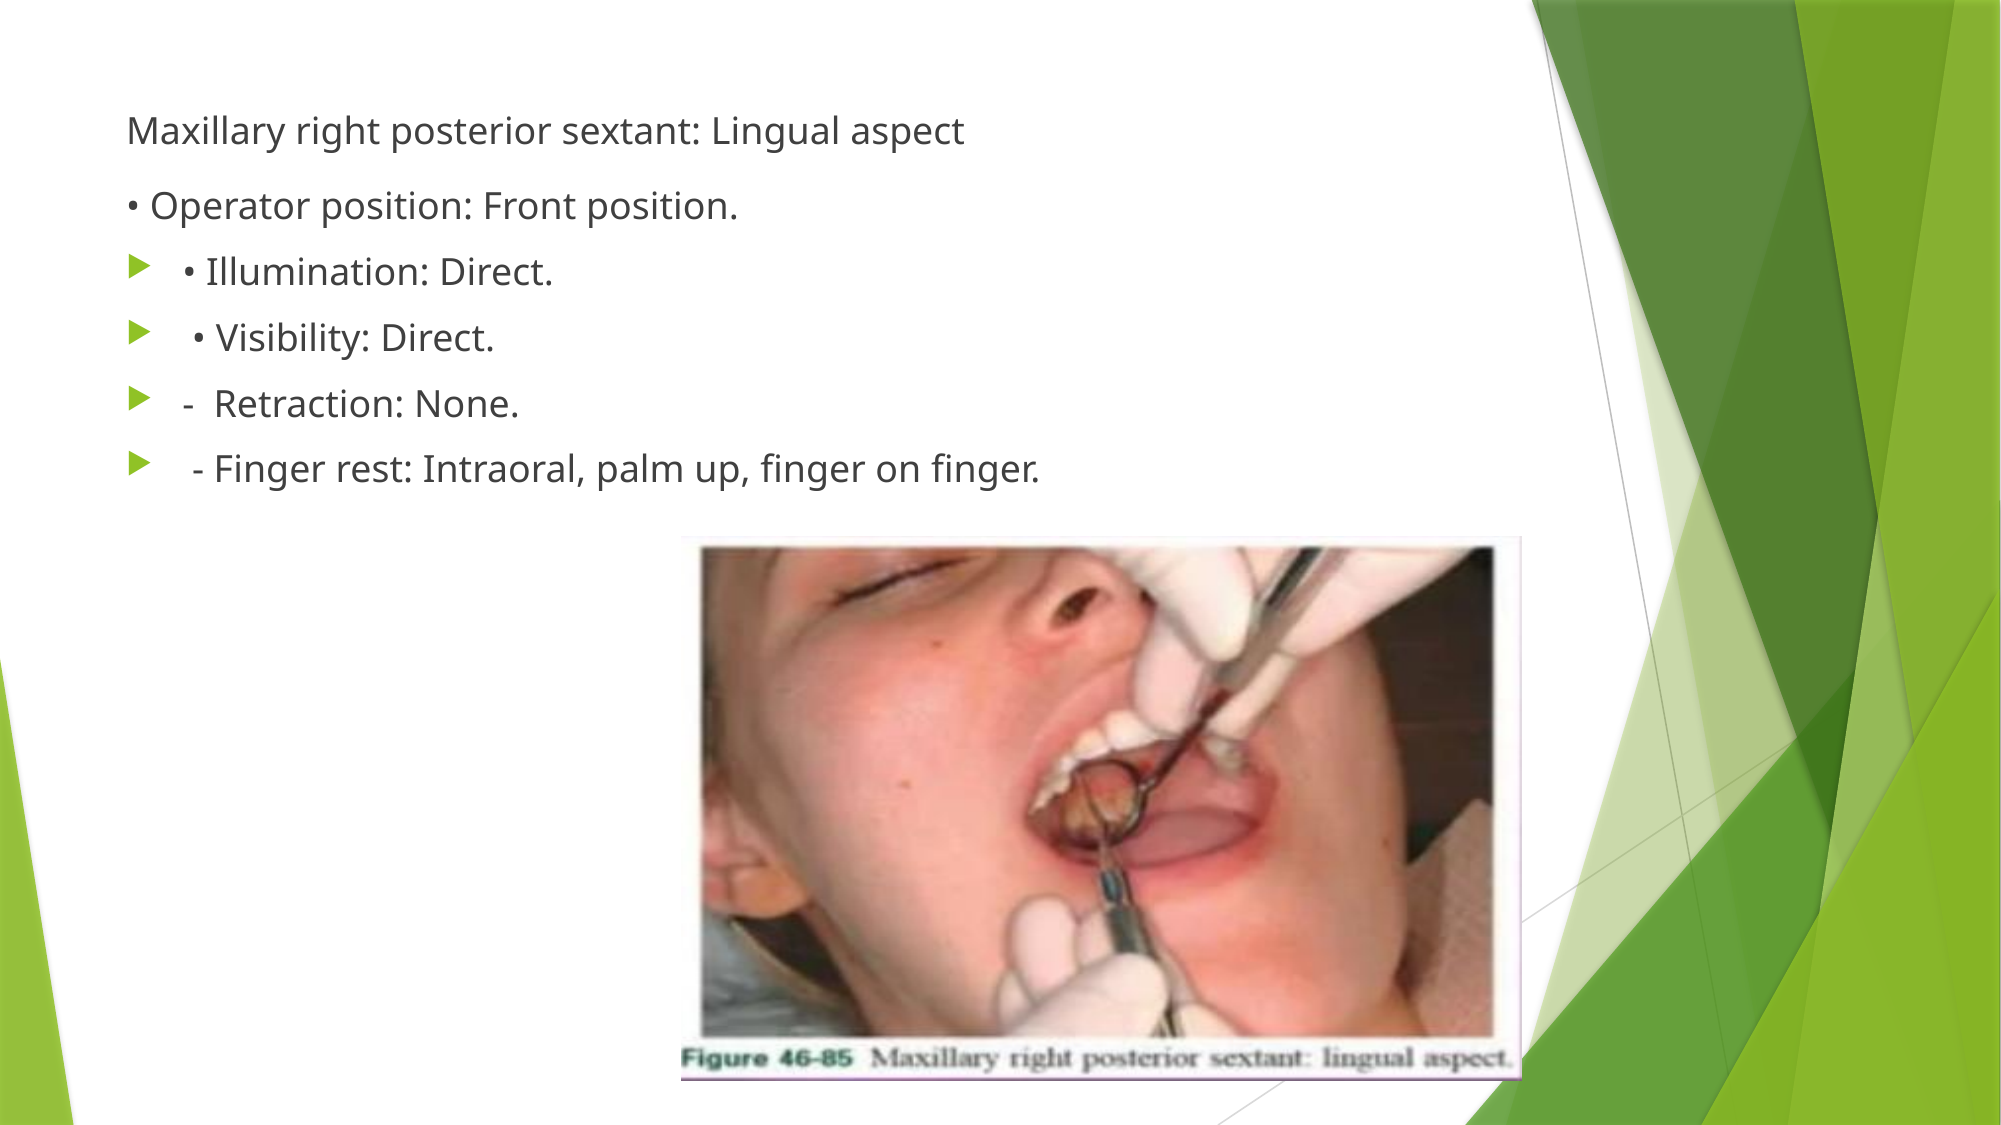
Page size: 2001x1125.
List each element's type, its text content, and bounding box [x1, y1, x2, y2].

picture [680, 535, 1522, 1081]
list Maxillary right posterior sextant: Lingual aspect • Operator position: Front position. • Illumination: Direct. • Visibility: Direct. - Retraction: None. - Finger rest: Intraoral, palm up, finger on finger. [111, 99, 1522, 991]
